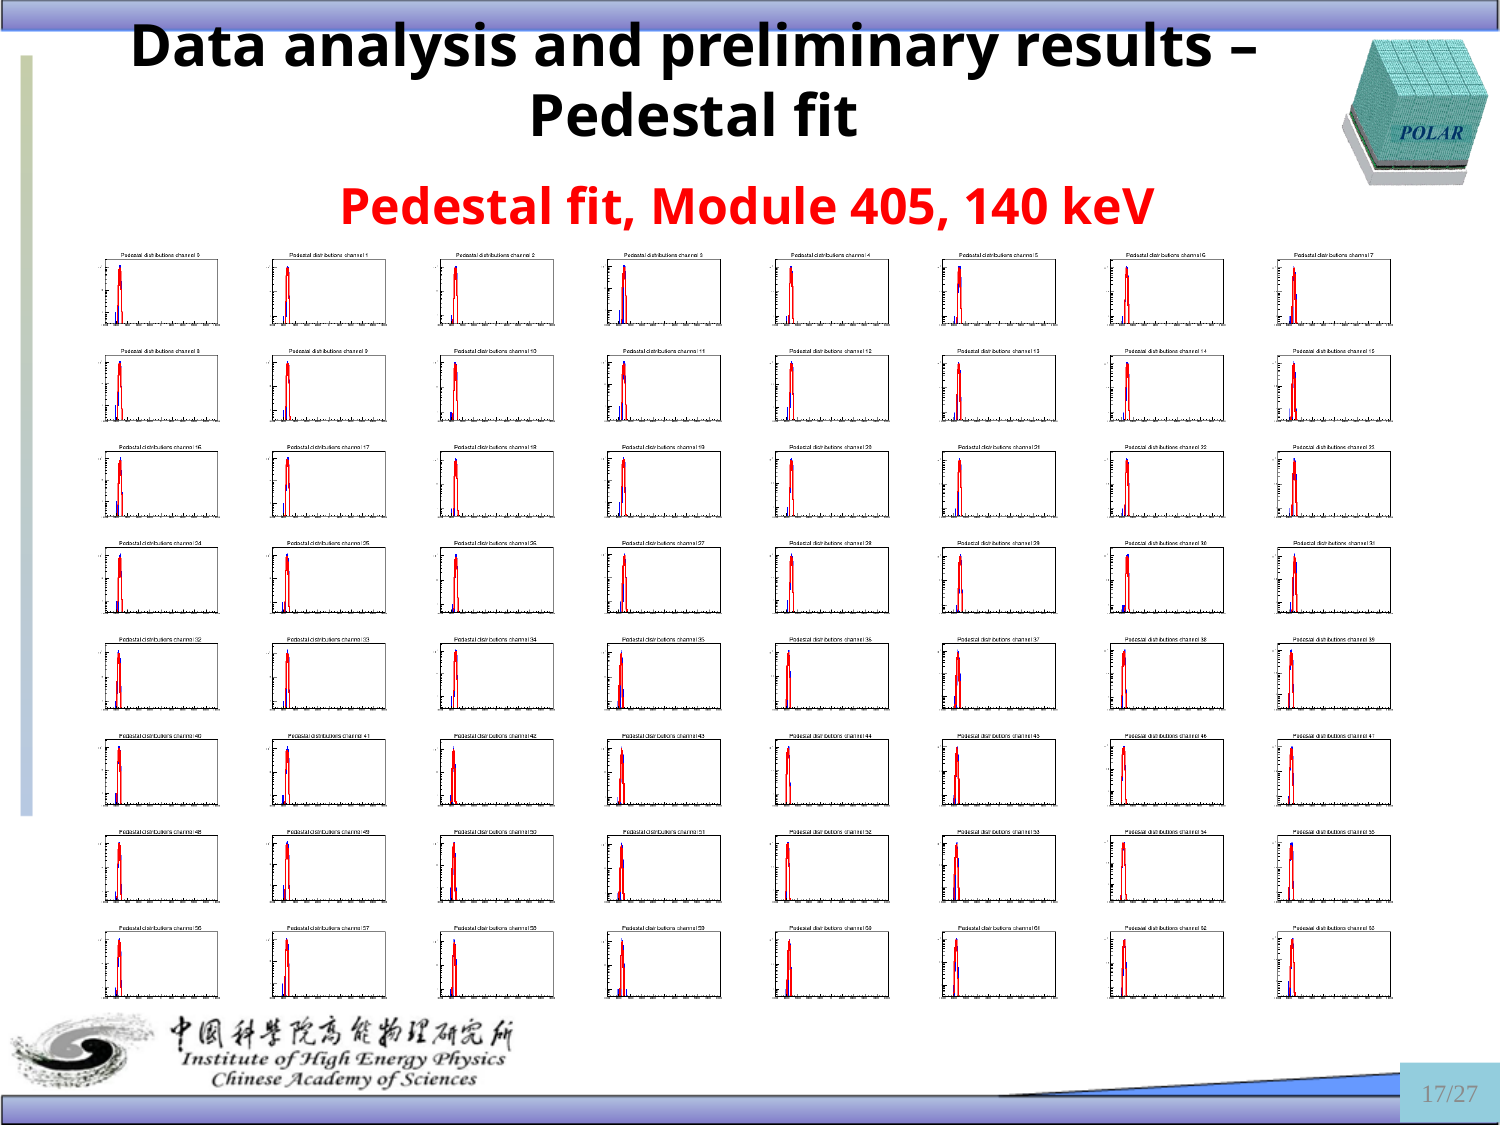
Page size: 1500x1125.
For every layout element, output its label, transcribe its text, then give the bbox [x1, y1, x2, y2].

slide_number 17/27 [1400, 1062, 1500, 1123]
picture [0, 0, 1500, 1125]
title Data analysis and preliminary results – Pedestal fit [50, 37, 1338, 120]
text_box Pedestal fit, Module 405, 140 keV [256, 166, 1238, 241]
